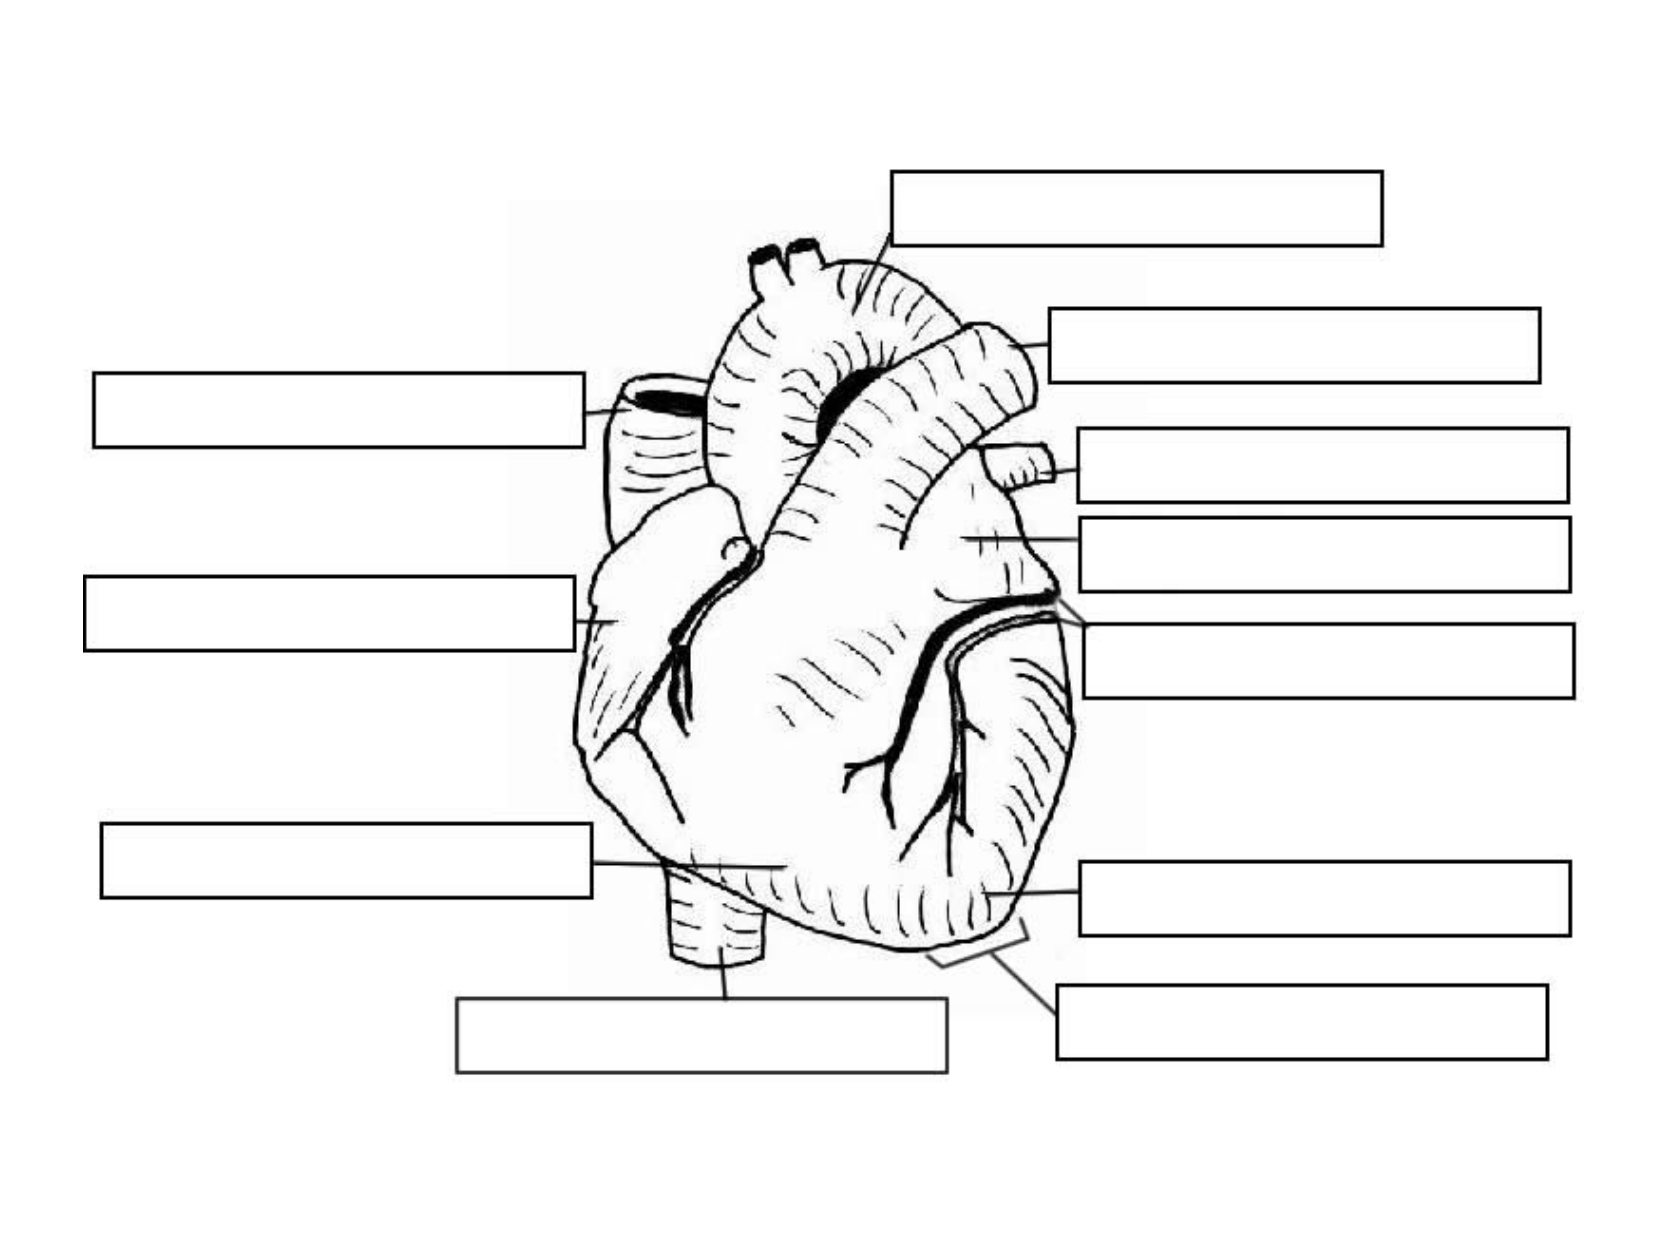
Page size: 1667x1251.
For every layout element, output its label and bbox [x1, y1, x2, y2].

picture [83, 155, 1584, 1095]
